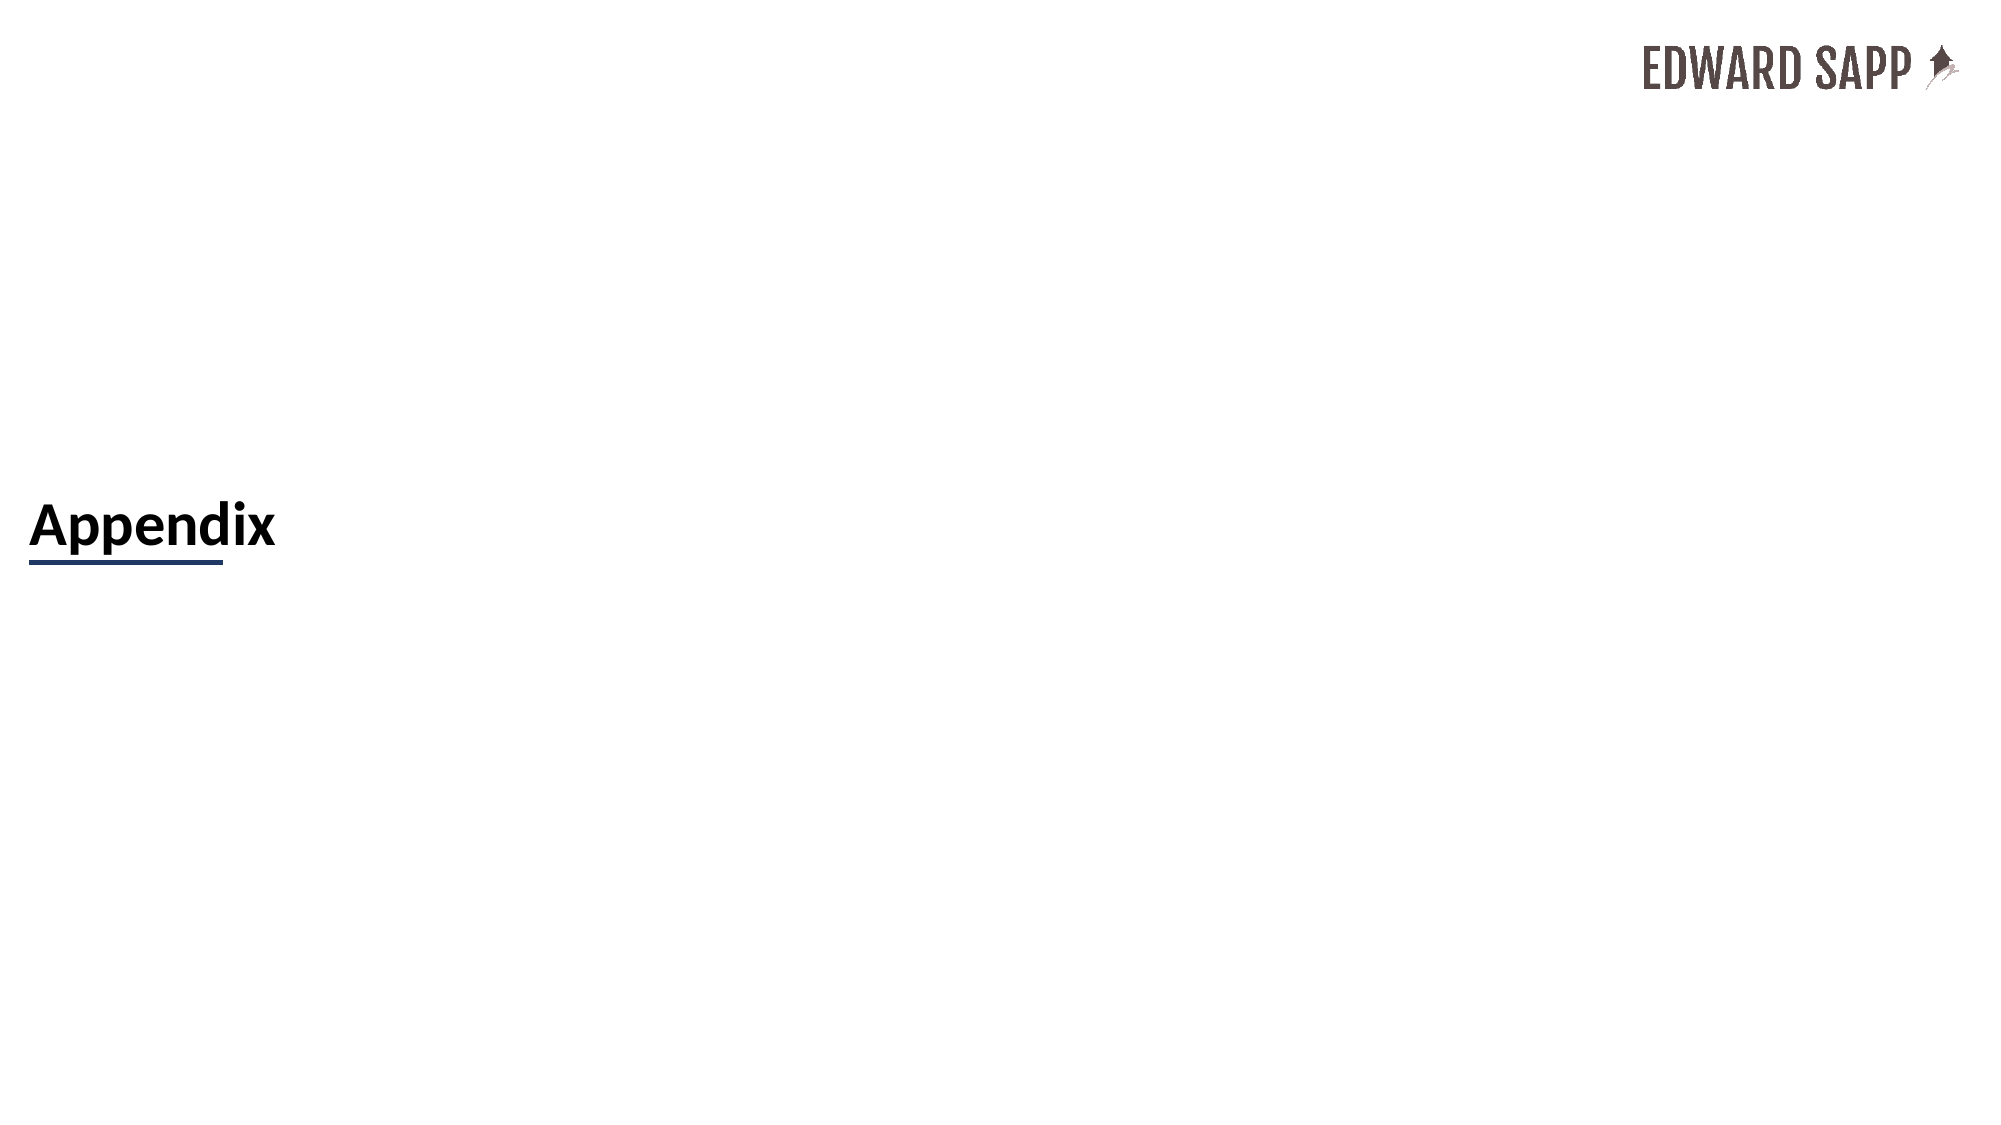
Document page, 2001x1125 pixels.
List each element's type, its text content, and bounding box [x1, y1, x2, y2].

picture [1628, 32, 1971, 102]
title Appendix [29, 490, 1629, 560]
